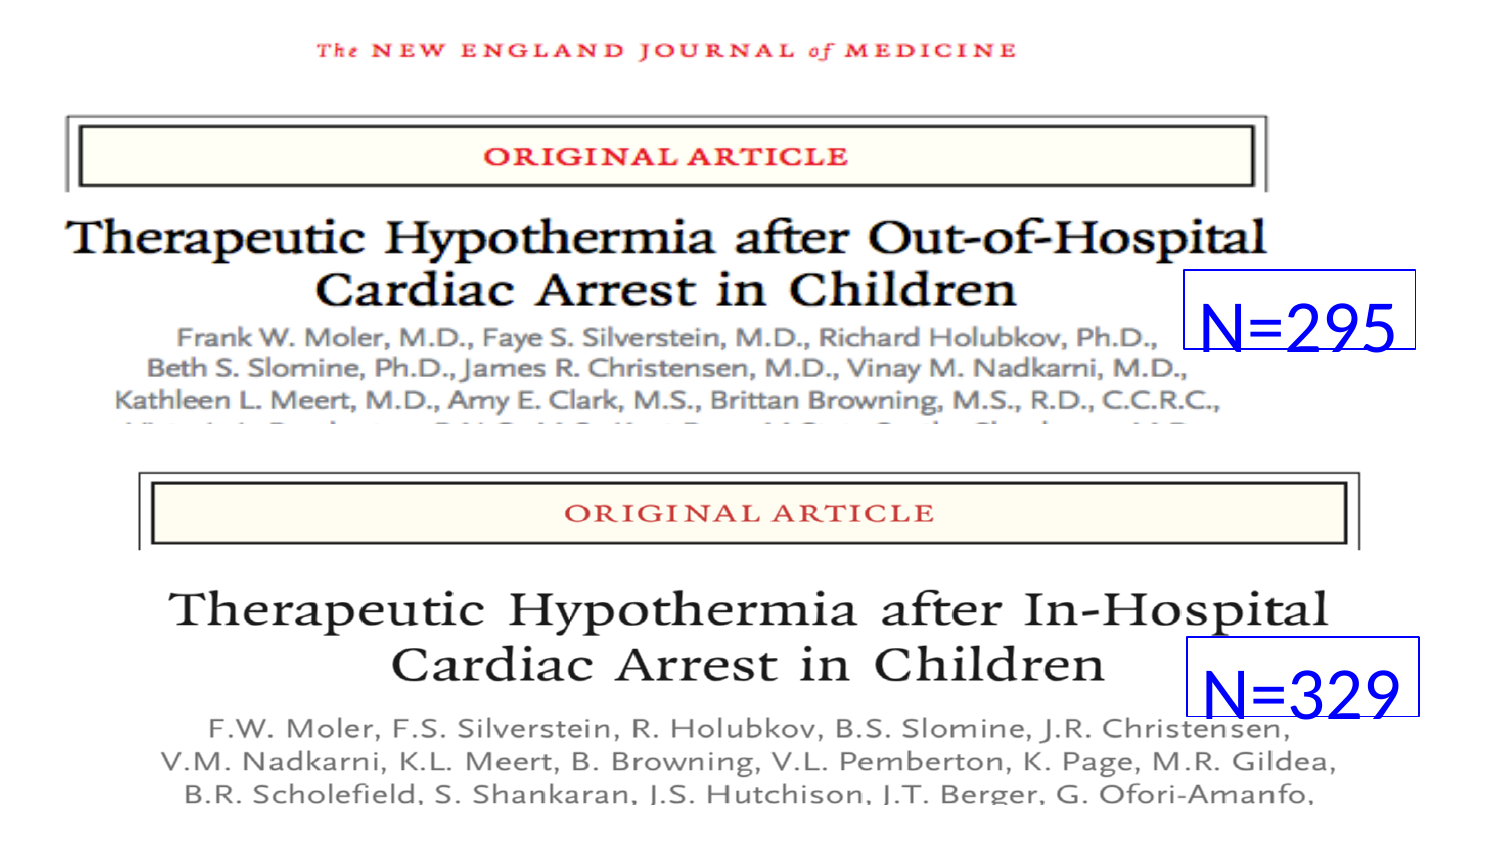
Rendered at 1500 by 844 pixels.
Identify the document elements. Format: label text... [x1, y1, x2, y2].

text_box N=295 [1320, 269, 1416, 350]
picture [0, 0, 1316, 425]
picture [21, 437, 1455, 805]
